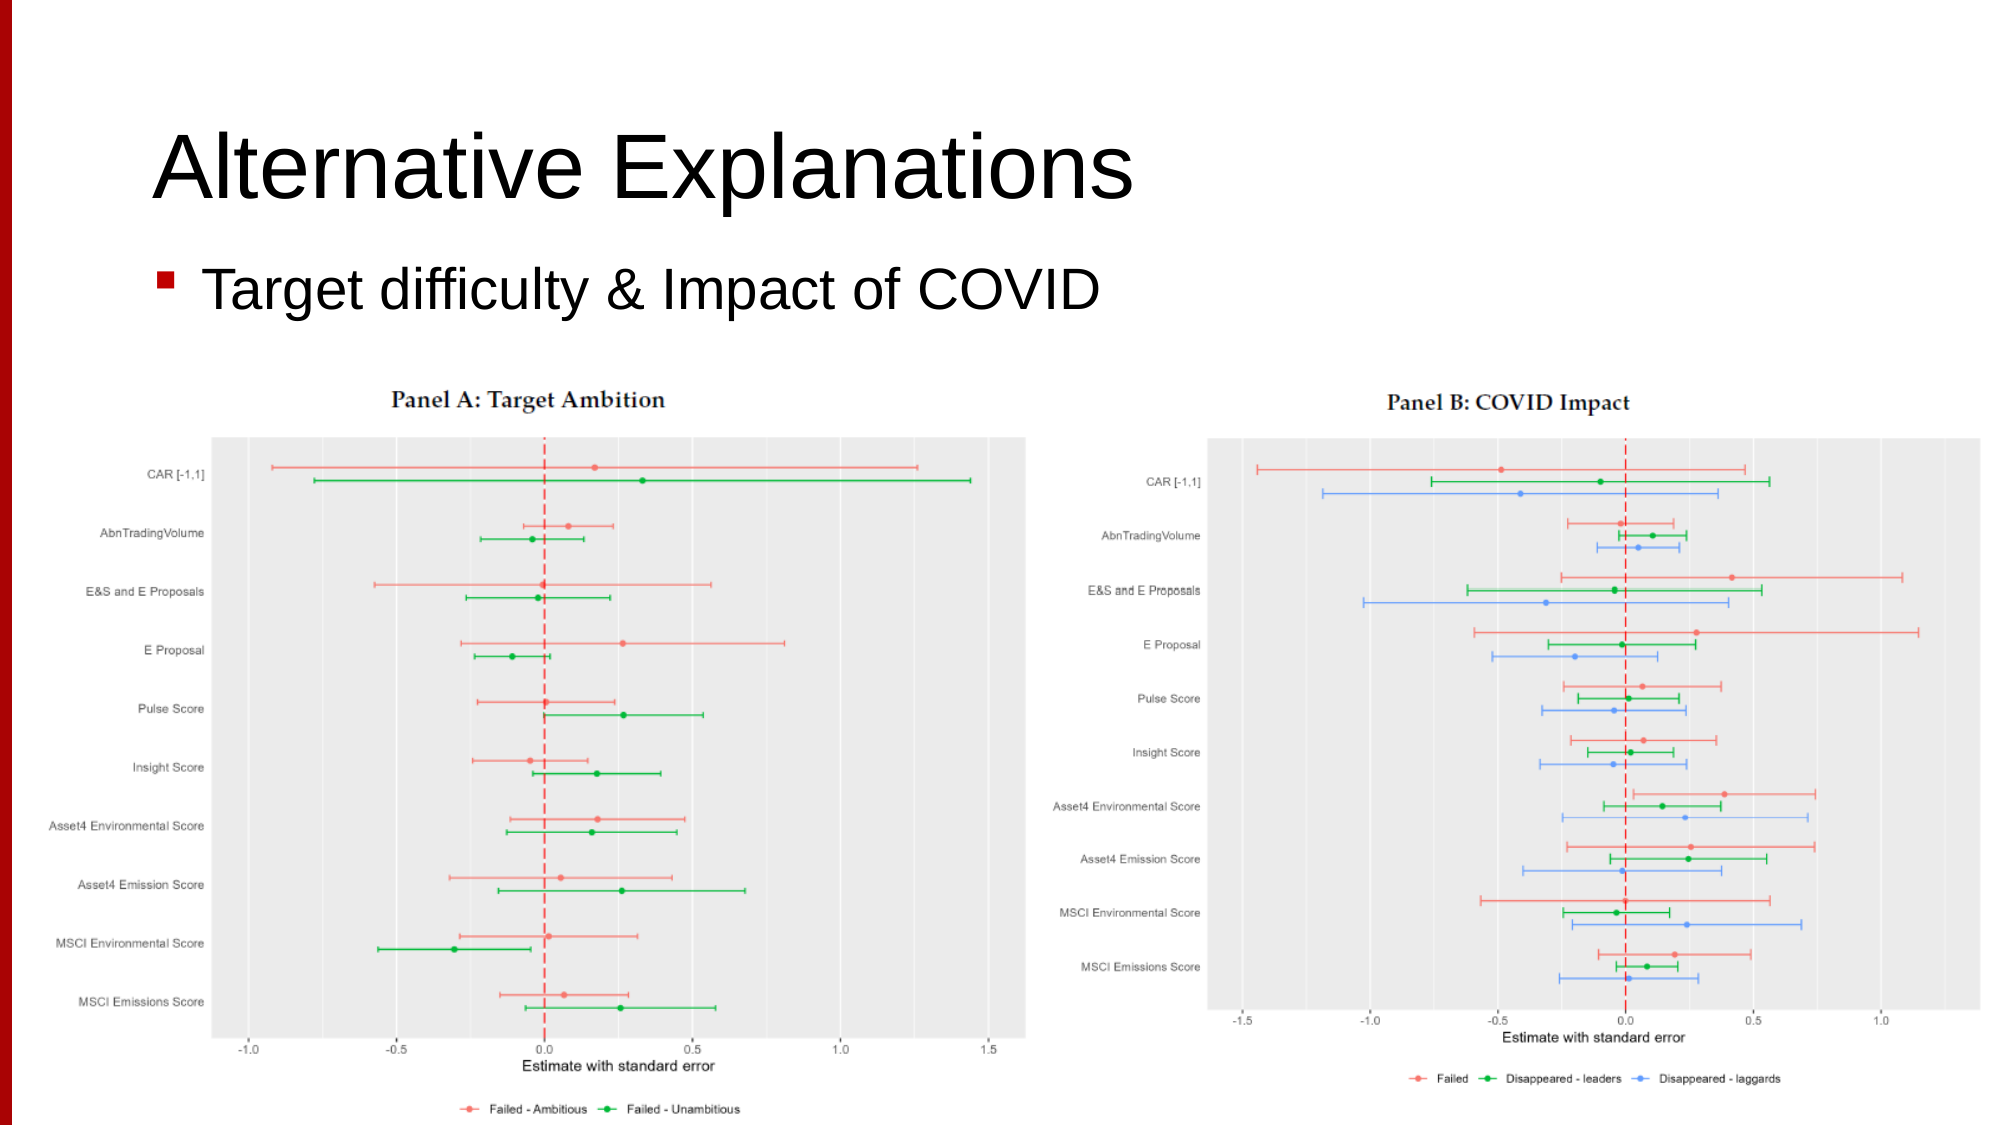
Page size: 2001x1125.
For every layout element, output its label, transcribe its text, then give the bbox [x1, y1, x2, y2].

title Alternative Explanations [137, 59, 1863, 251]
list Target difficulty & Impact of COVID [137, 251, 1863, 385]
picture [39, 385, 1996, 1125]
